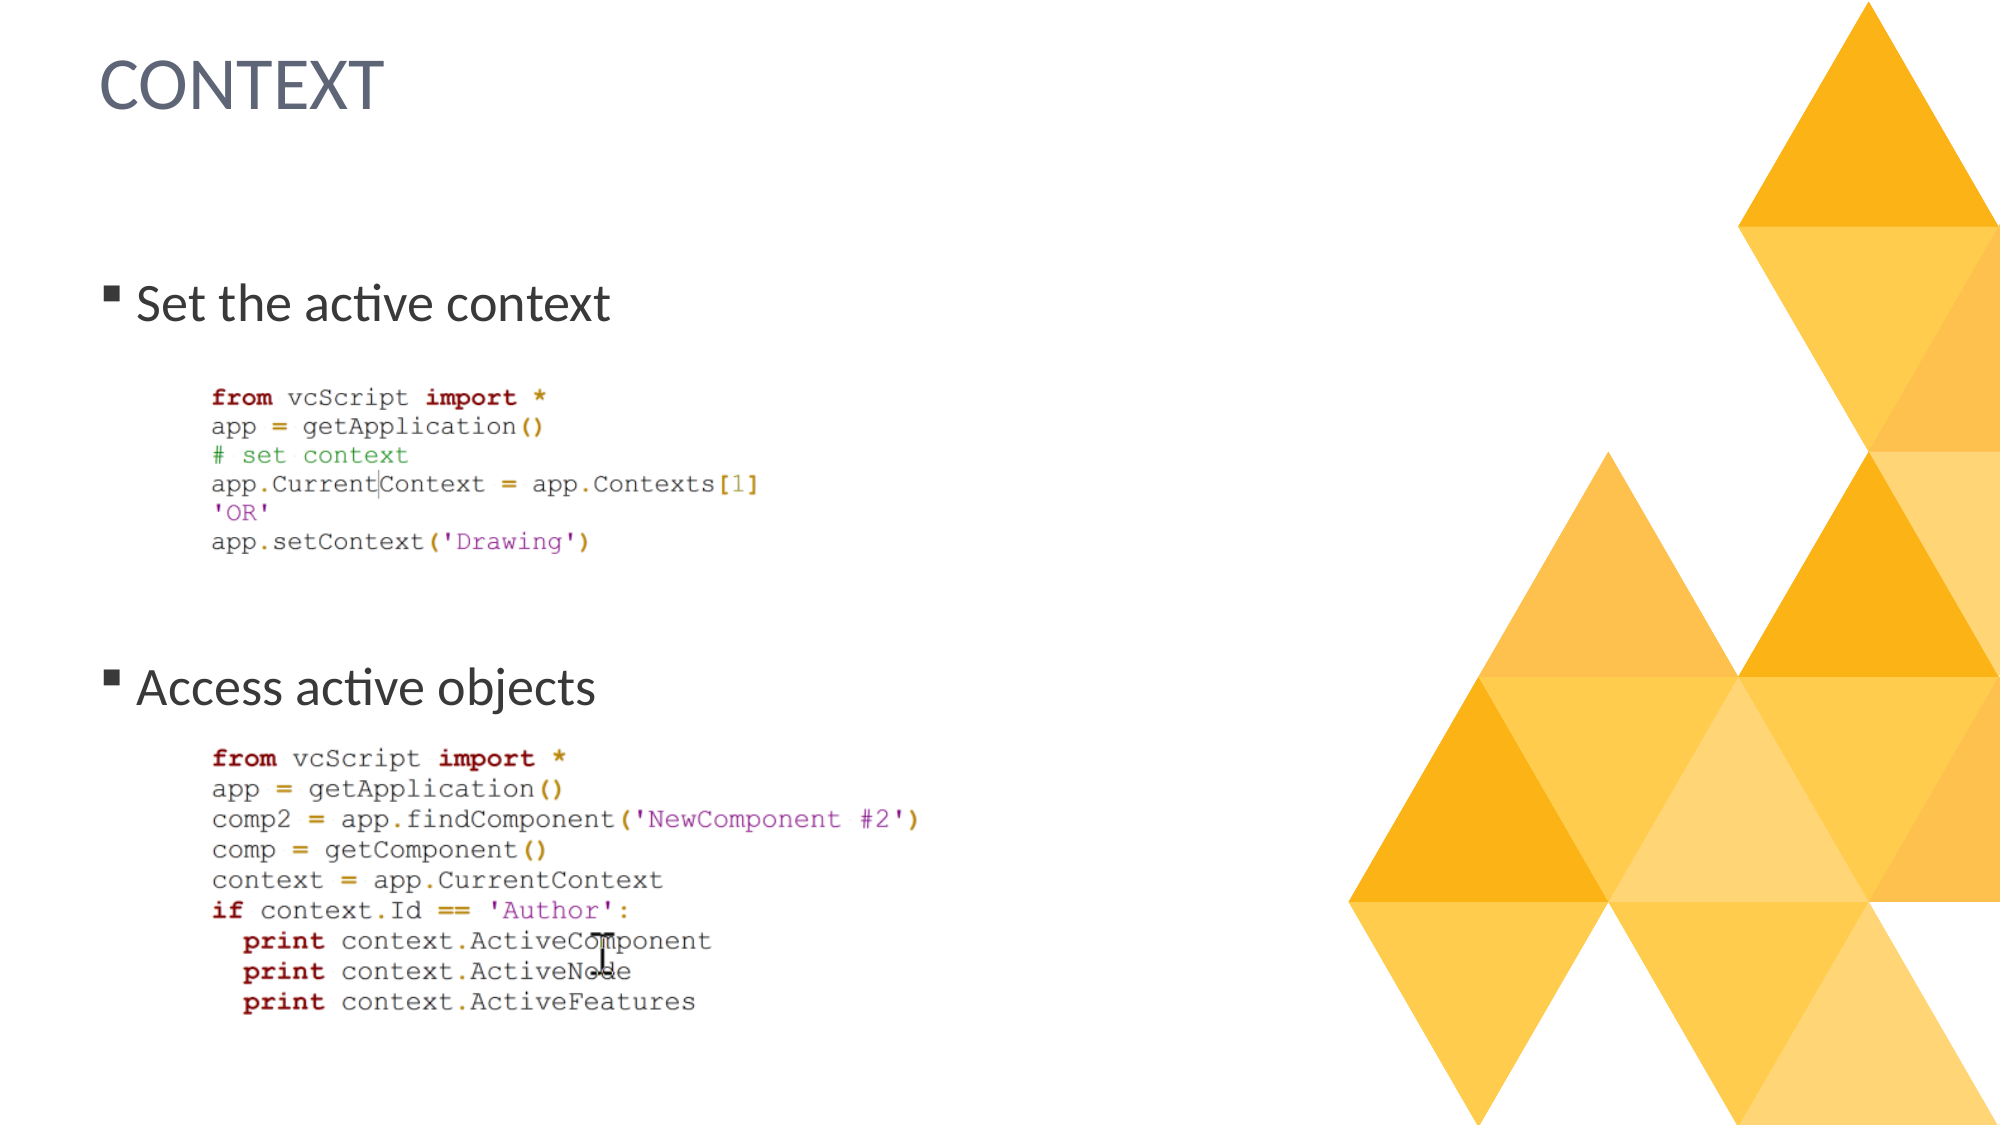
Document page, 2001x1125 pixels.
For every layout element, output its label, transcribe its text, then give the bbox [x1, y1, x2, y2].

picture [199, 731, 938, 1035]
picture [200, 374, 776, 572]
list Context [84, 36, 1698, 128]
list Set the active context Access active objects [84, 267, 1349, 999]
